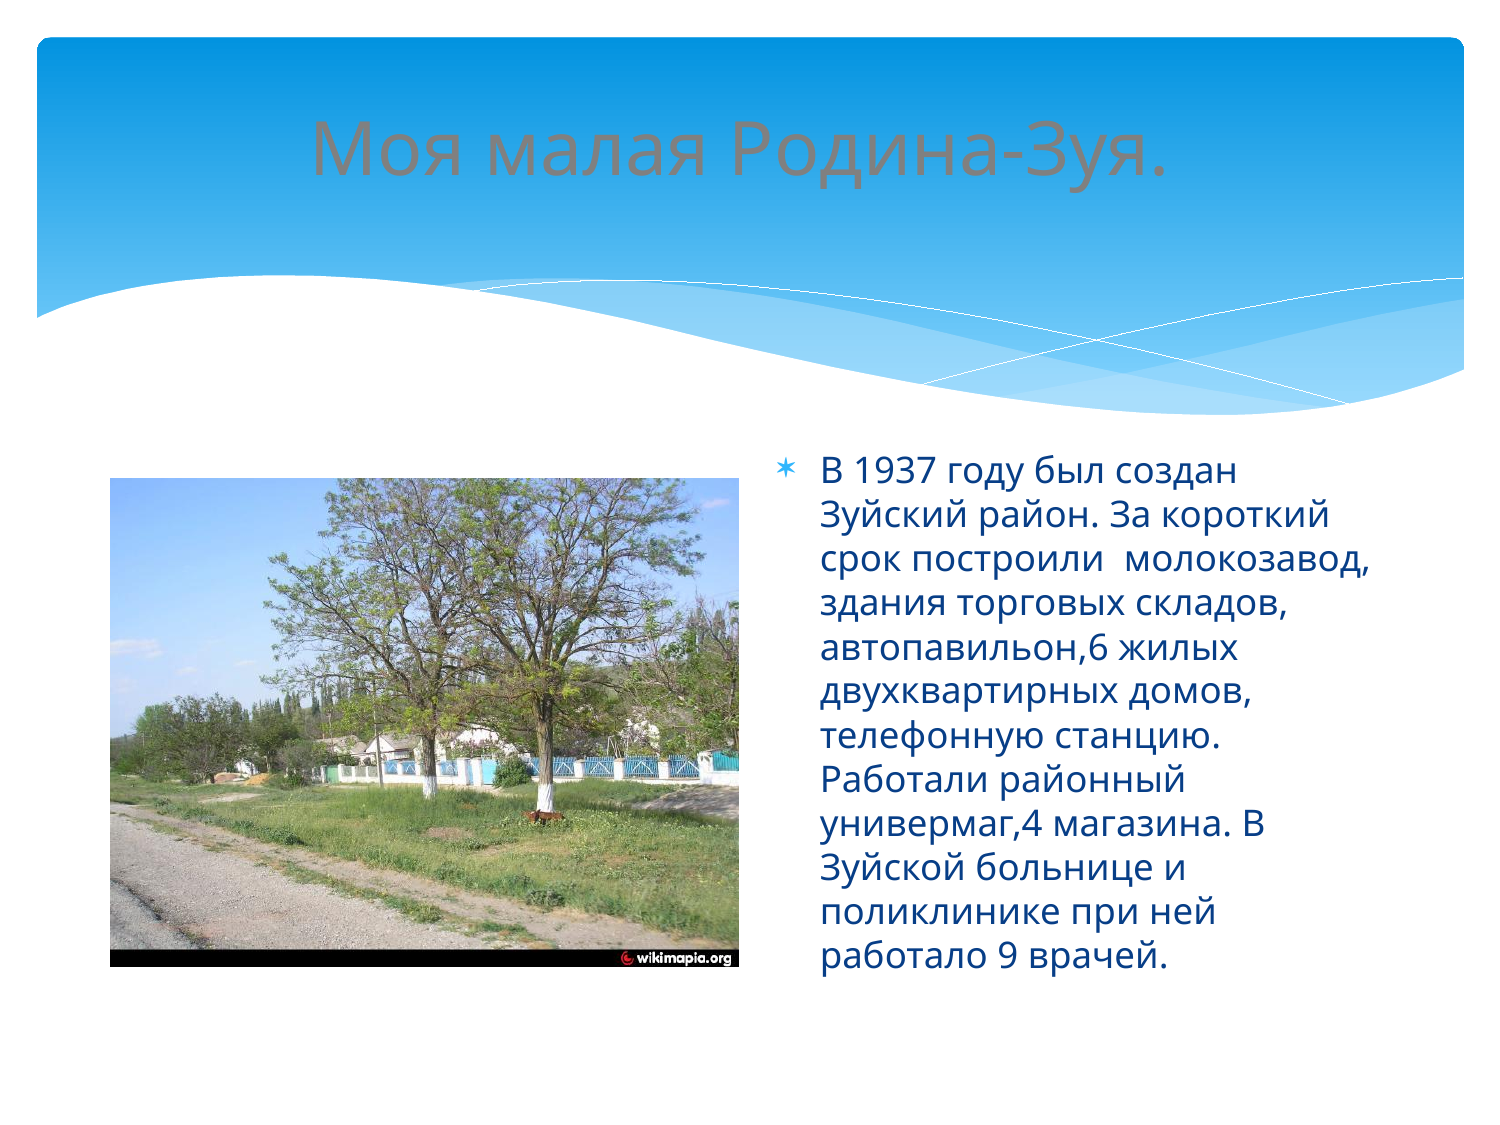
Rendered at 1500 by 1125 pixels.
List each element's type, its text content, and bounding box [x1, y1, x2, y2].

list В 1937 году был создан Зуйский район. За короткий срок построили молокозавод, здания торговых складов, автопавильон,6 жилых двухквартирных домов, телефонную станцию. Работали районный универмаг,4 магазина. В Зуйской больнице и поликлинике при ней работало 9 врачей. [761, 439, 1389, 1005]
title Моя малая Родина-Зуя. [64, 42, 1415, 249]
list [110, 477, 739, 967]
